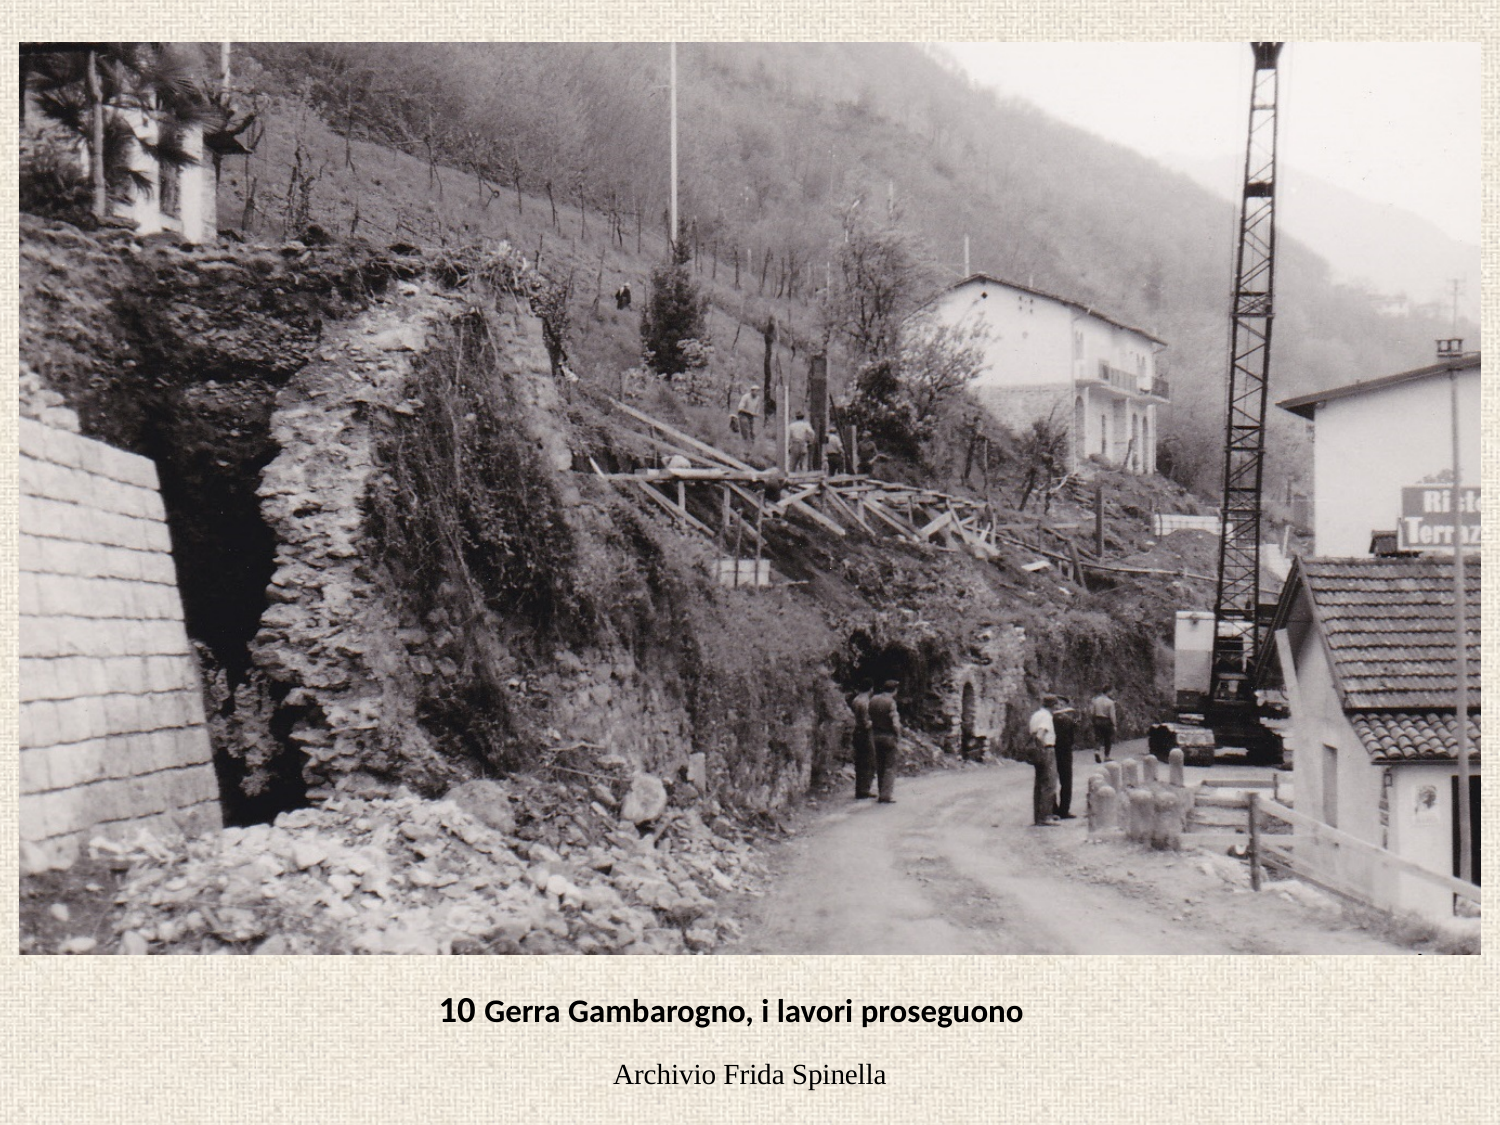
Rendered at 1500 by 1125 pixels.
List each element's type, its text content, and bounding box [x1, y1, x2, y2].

footer Archivio Frida Spinella [512, 1042, 988, 1103]
title 10 Gerra Gambarogno, i lavori proseguono [423, 977, 1077, 1037]
picture [18, 42, 1481, 955]
